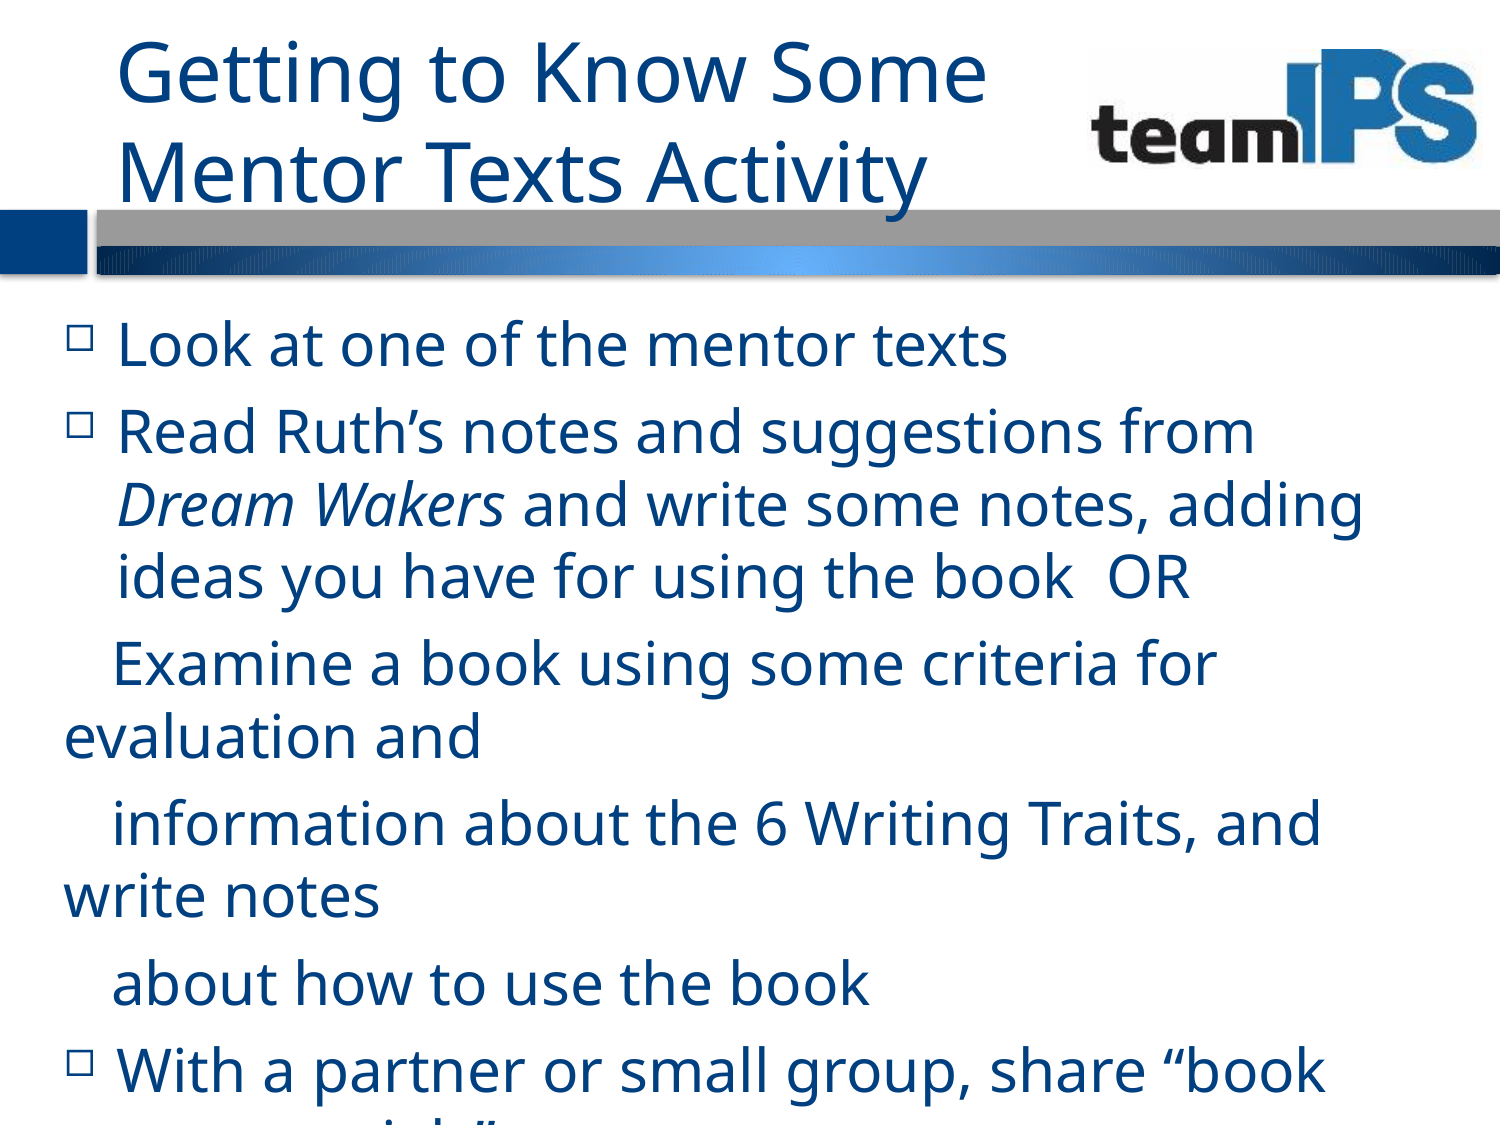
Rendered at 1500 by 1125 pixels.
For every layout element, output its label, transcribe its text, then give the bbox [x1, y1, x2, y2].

picture [1087, 49, 1483, 169]
list Look at one of the mentor texts Read Ruth’s notes and suggestions from Dream Wakers and write some notes, adding ideas you have for using the book OR Examine a book using some criteria for evaluation and information about the 6 Writing Traits, and write notes about how to use the book With a partner or small group, share “book commercials” [48, 298, 1464, 1037]
title Getting to Know Some Mentor Texts Activity [100, 37, 1018, 200]
